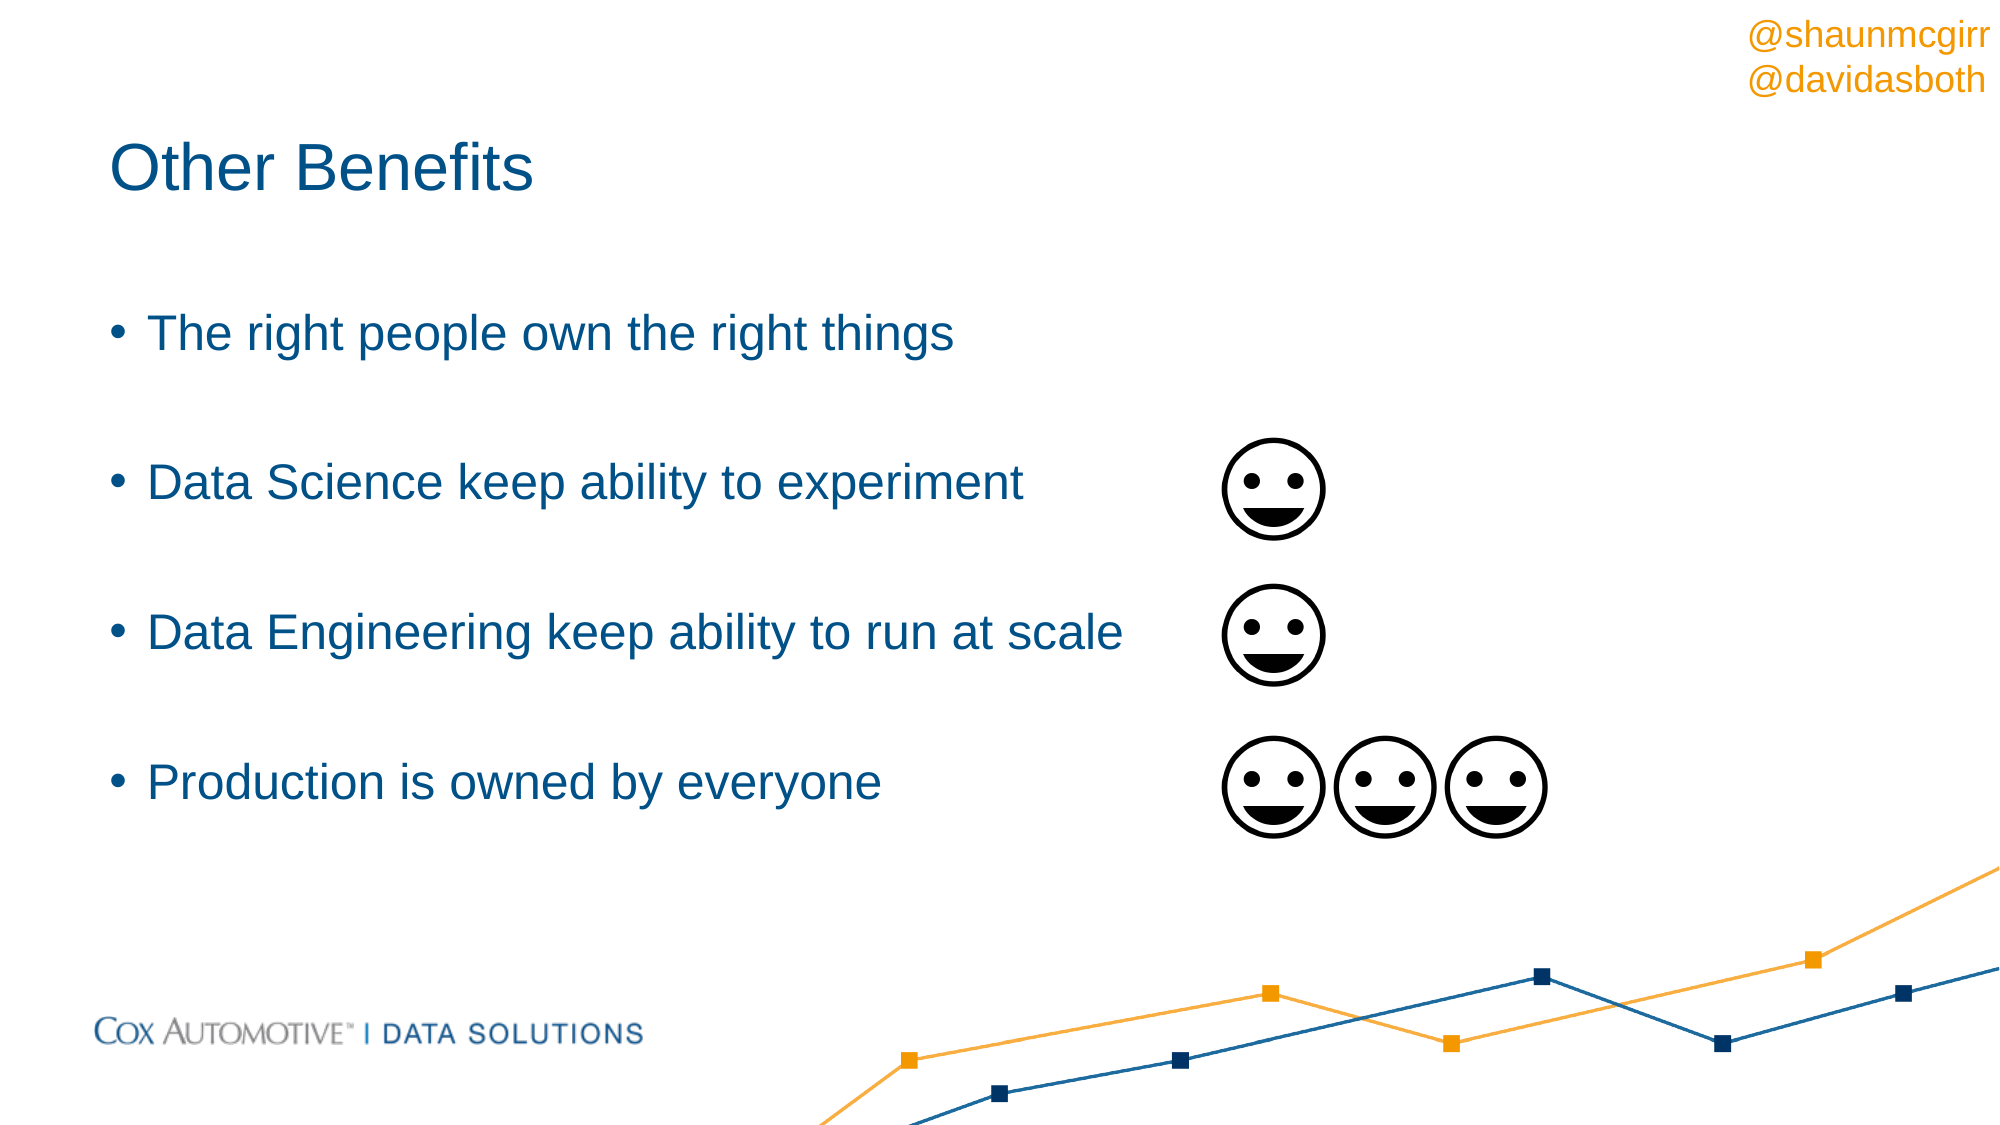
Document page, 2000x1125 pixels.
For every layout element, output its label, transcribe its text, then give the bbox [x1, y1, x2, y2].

picture [94, 1016, 647, 1049]
list The right people own the right things Data Science keep ability to experiment Data Engineering keep ability to run at scale Production is owned by everyone [94, 299, 1906, 1014]
picture [1208, 424, 1339, 554]
picture [1208, 570, 1339, 700]
picture [817, 866, 2000, 1125]
picture [1208, 721, 1561, 852]
title Other Benefits [94, 59, 1906, 278]
